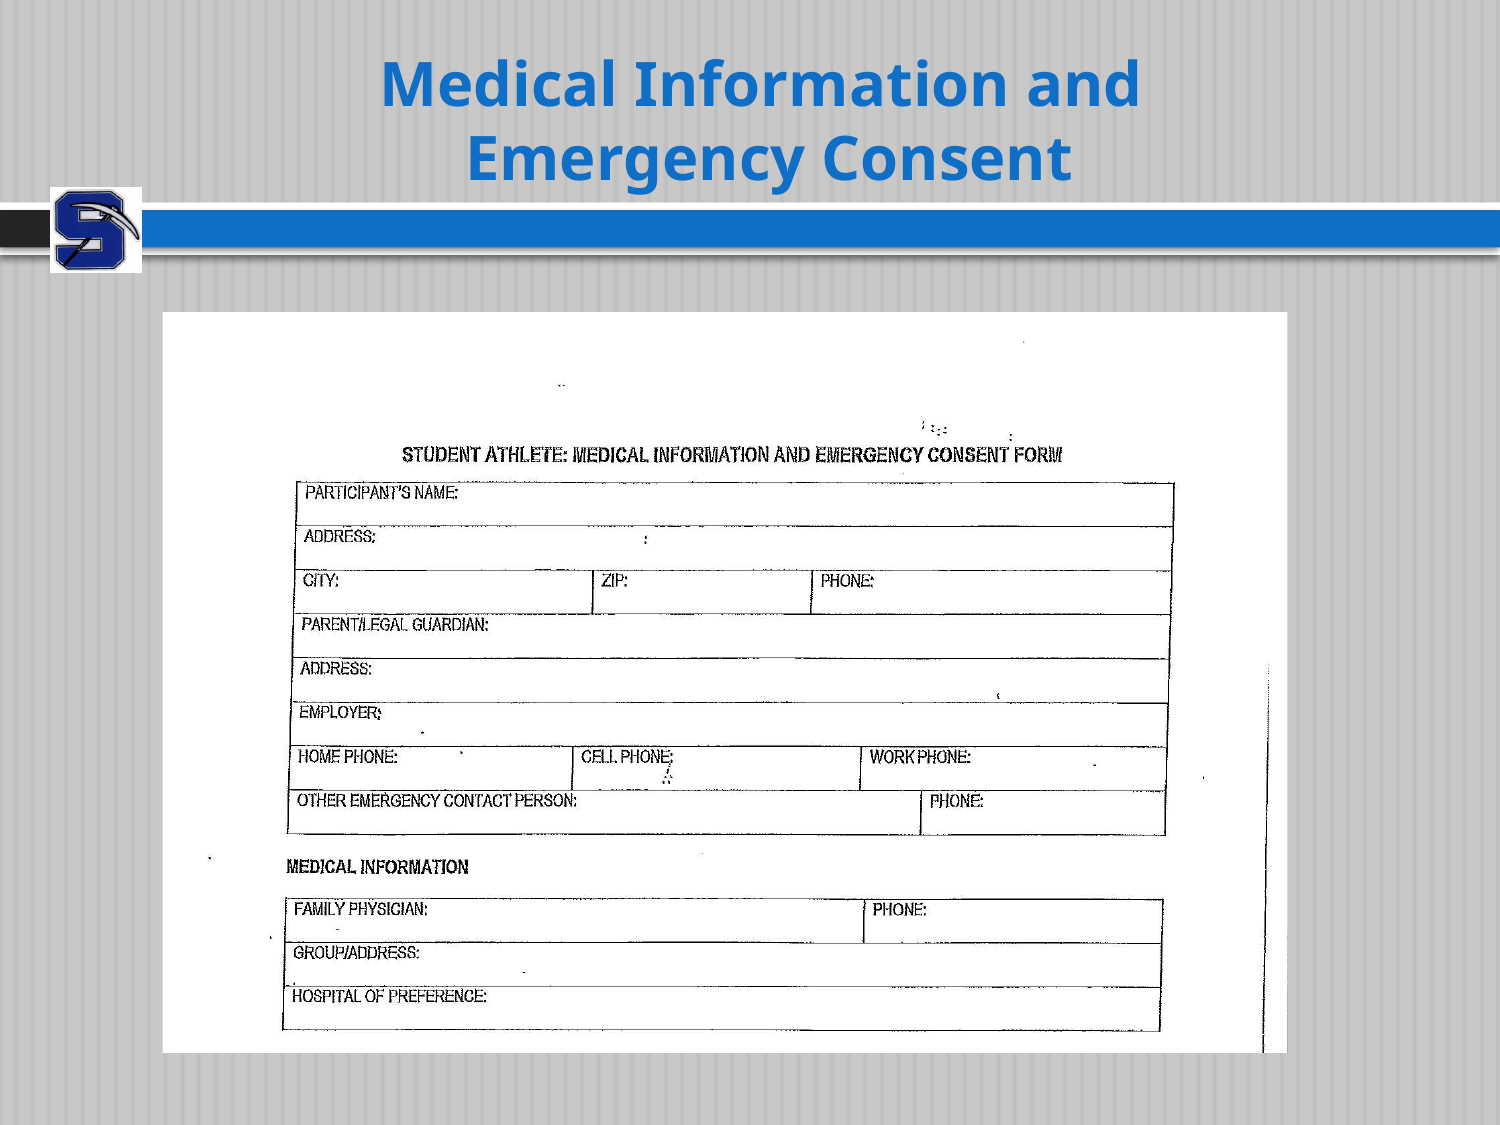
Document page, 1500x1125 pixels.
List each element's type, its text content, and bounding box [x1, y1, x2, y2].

title Medical Information and Emergency Consent [100, 37, 1438, 200]
picture [49, 187, 142, 274]
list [162, 312, 1288, 1054]
